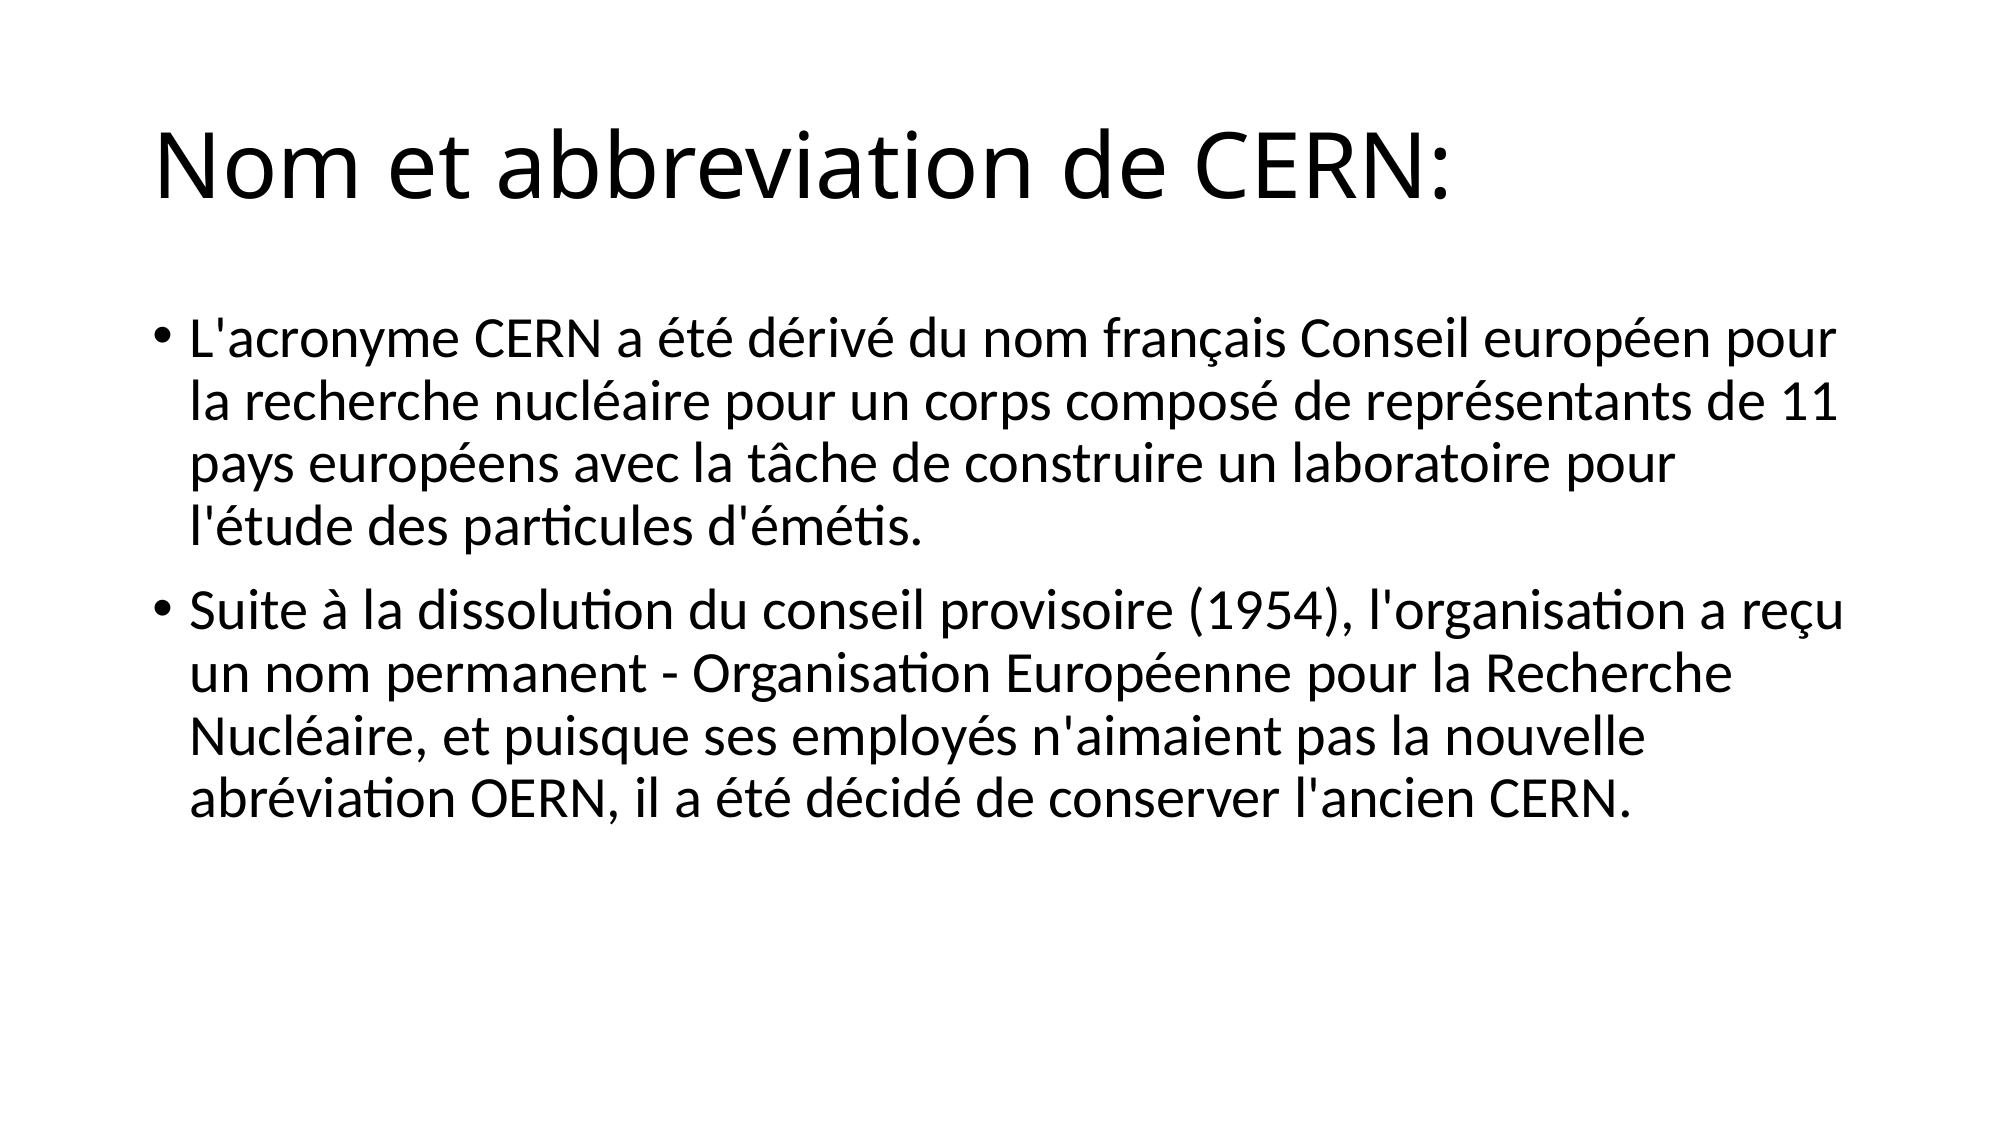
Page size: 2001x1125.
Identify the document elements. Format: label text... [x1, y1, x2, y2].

title Nom et abbreviation de CERN: [137, 59, 1863, 278]
list L'acronyme CERN a été dérivé du nom français Conseil européen pour la recherche nucléaire pour un corps composé de représentants de 11 pays européens avec la tâche de construire un laboratoire pour l'étude des particules d'émétis. Suite à la dissolution du conseil provisoire (1954), l'organisation a reçu un nom permanent - Organisation Européenne pour la Recherche Nucléaire, et puisque ses employés n'aimaient pas la nouvelle abréviation OERN, il a été décidé de conserver l'ancien CERN. [137, 299, 1863, 1014]
